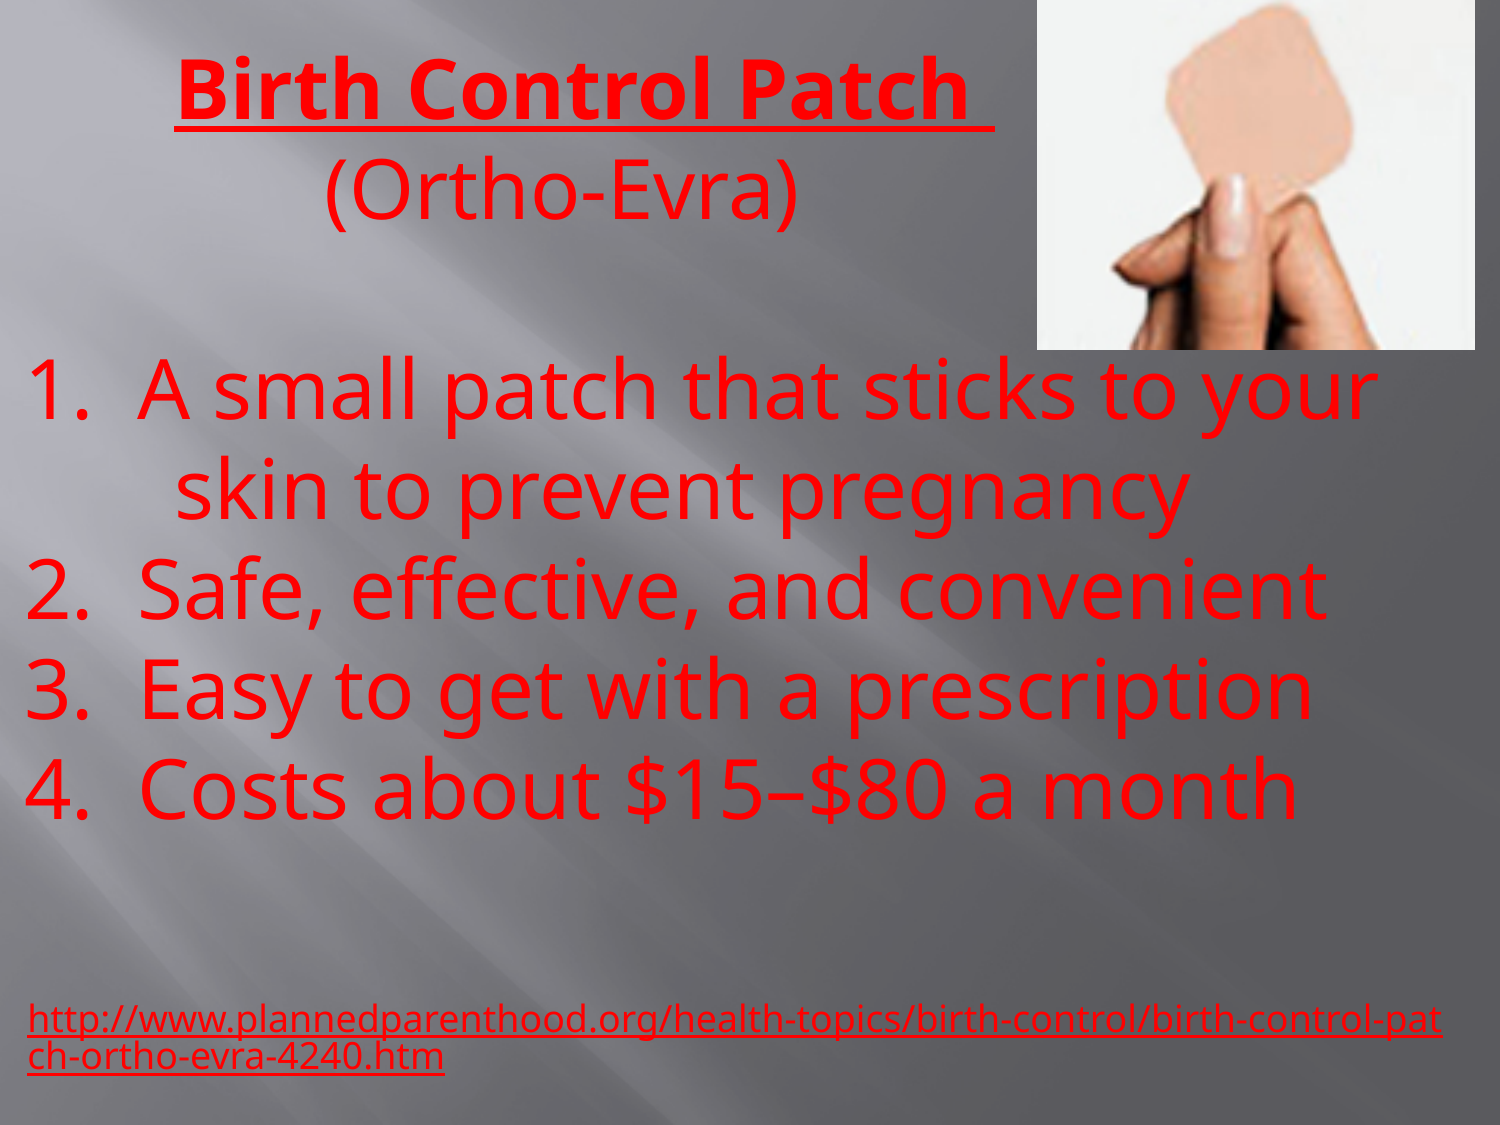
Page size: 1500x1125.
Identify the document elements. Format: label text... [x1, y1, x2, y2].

text_box Birth Control Patch (Ortho-Evra) 1. A small patch that sticks to your skin to prevent pregnancy 2. Safe, effective, and convenient 3. Easy to get with a prescription 4. Costs about $15–$80 a month [9, 28, 1473, 944]
text_box http://www.plannedparenthood.org/health-topics/birth-control/birth-control-patch-ortho-evra-4240.htm [12, 987, 1475, 1099]
picture [1037, 0, 1476, 351]
